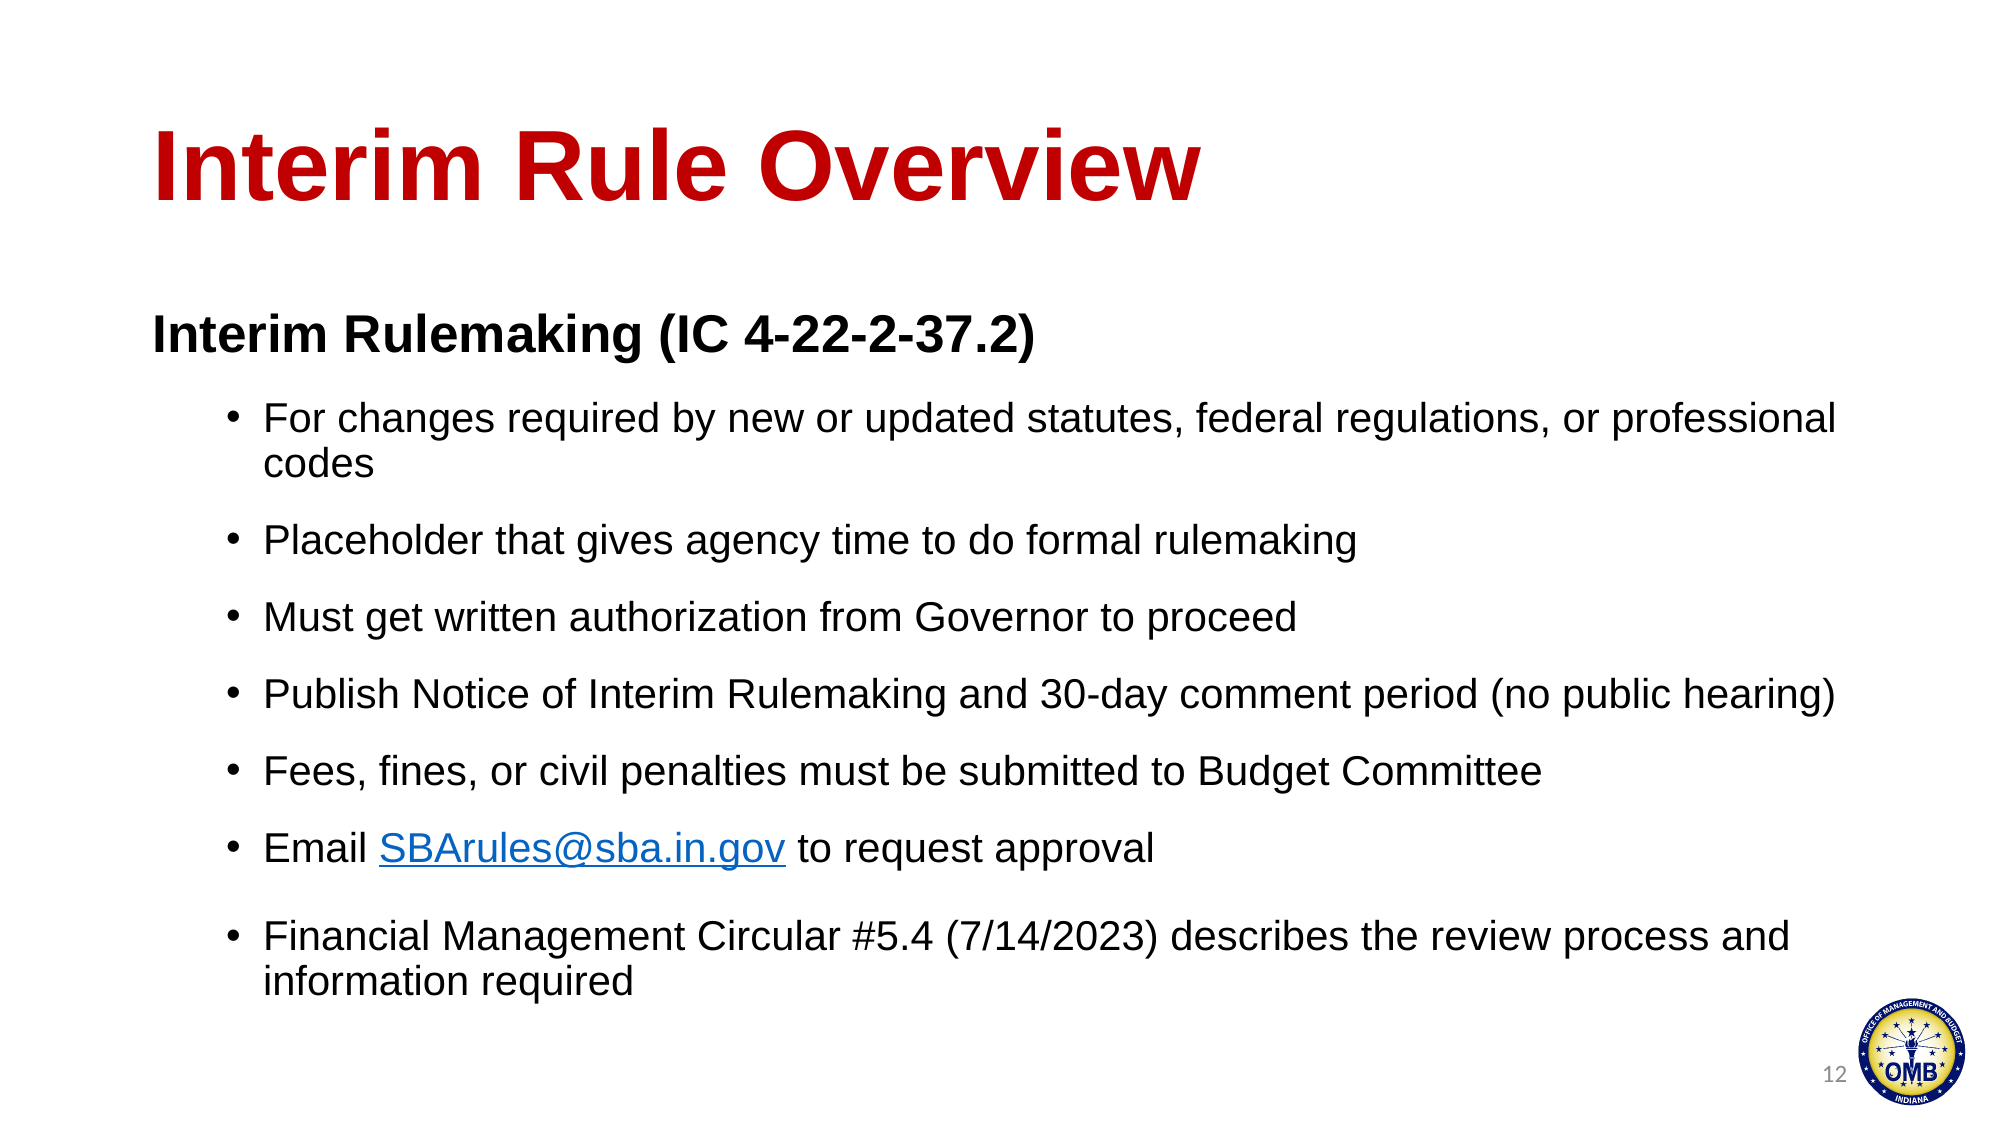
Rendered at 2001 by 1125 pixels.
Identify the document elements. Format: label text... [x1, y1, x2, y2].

slide_number 12 [1412, 1042, 1857, 1103]
list Interim Rulemaking (IC 4-22-2-37.2) For changes required by new or updated statutes, federal regulations, or professional codes Placeholder that gives agency time to do formal rulemaking Must get written authorization from Governor to proceed Publish Notice of Interim Rulemaking and 30-day comment period (no public hearing) Fees, fines, or civil penalties must be submitted to Budget Committee Email SBArules@sba.in.gov to request approval Financial Management Circular #5.4 (7/14/2023) describes the review process and information required [137, 299, 1863, 1014]
picture [1857, 997, 1966, 1106]
title Interim Rule Overview [137, 59, 1863, 278]
